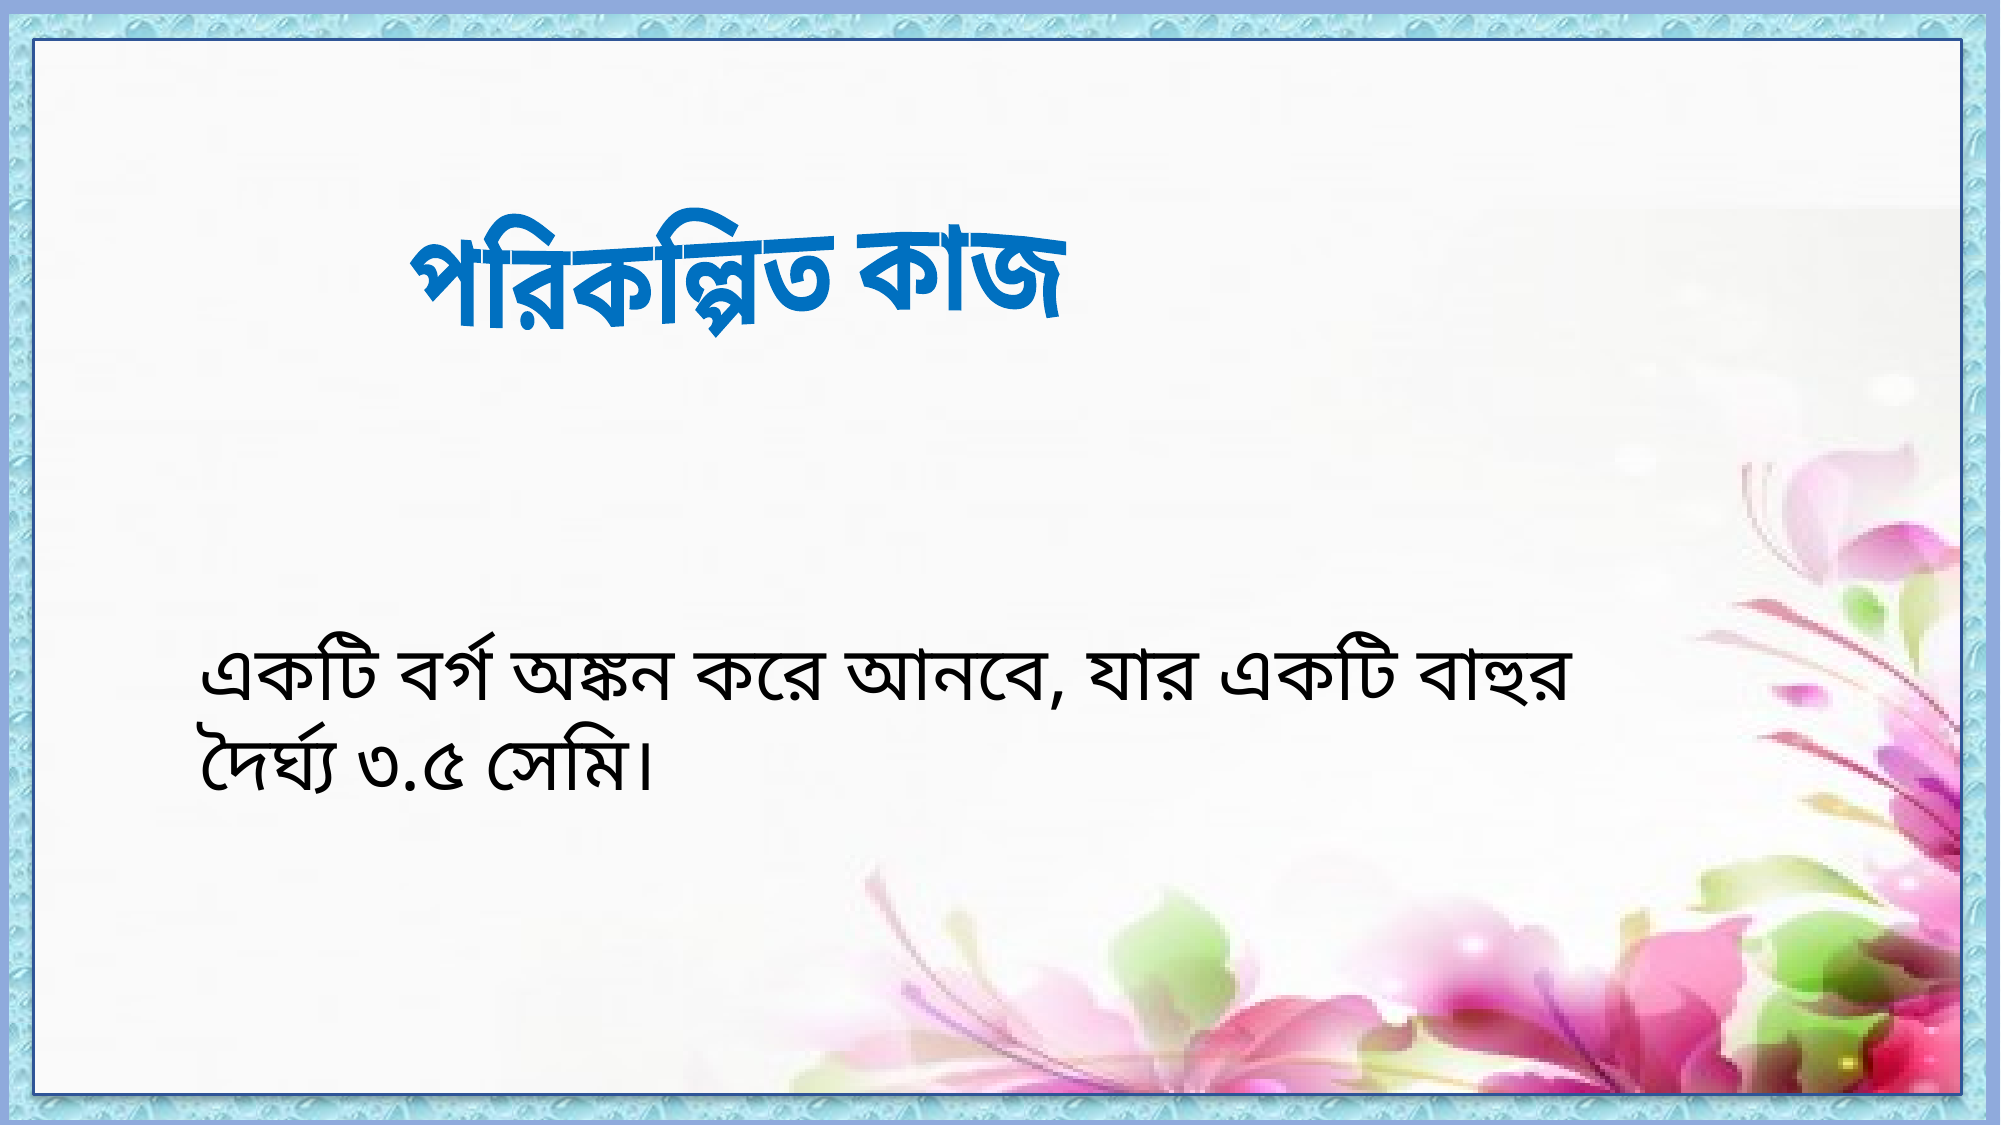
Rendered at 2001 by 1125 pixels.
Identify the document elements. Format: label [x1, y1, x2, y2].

text_box [0, 4, 1996, 1125]
picture [0, 0, 2001, 1125]
picture [35, 41, 1960, 1094]
